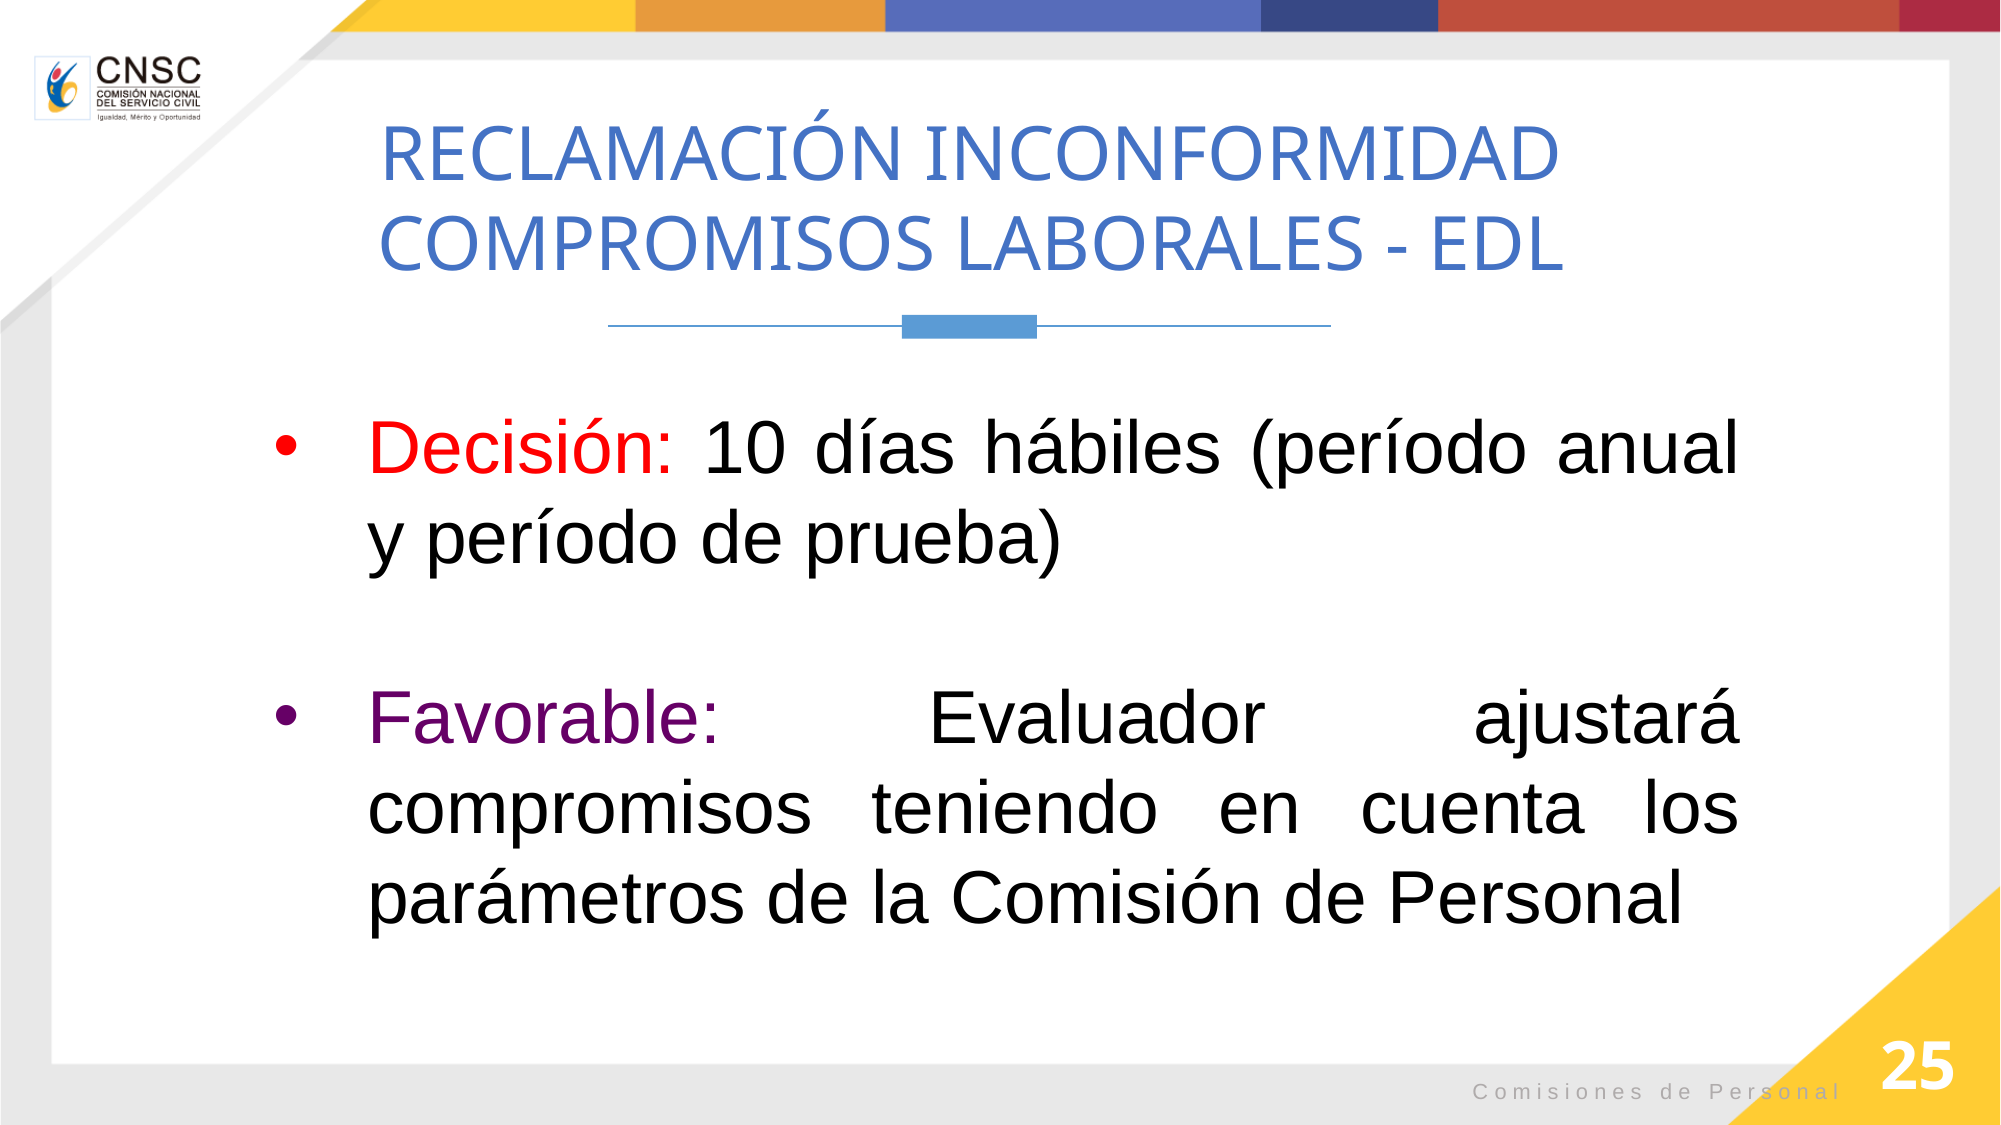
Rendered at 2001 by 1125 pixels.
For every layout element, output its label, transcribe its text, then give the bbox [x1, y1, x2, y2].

picture [0, 0, 2001, 1125]
text_box [901, 314, 1038, 325]
text_box RECLAMACIÓN INCONFORMIDAD COMPROMISOS LABORALES - EDL [245, 98, 1698, 294]
text_box [901, 327, 1038, 340]
text_box Decisión: 10 días hábiles (período anual y período de prueba) Favorable: Evaluador ajustará compromisos teniendo en cuenta los parámetros de la Comisión de Personal [258, 391, 1756, 947]
text_box Comisiones de Personal [1322, 1069, 1854, 1111]
text_box 25 [1865, 1015, 1972, 1111]
